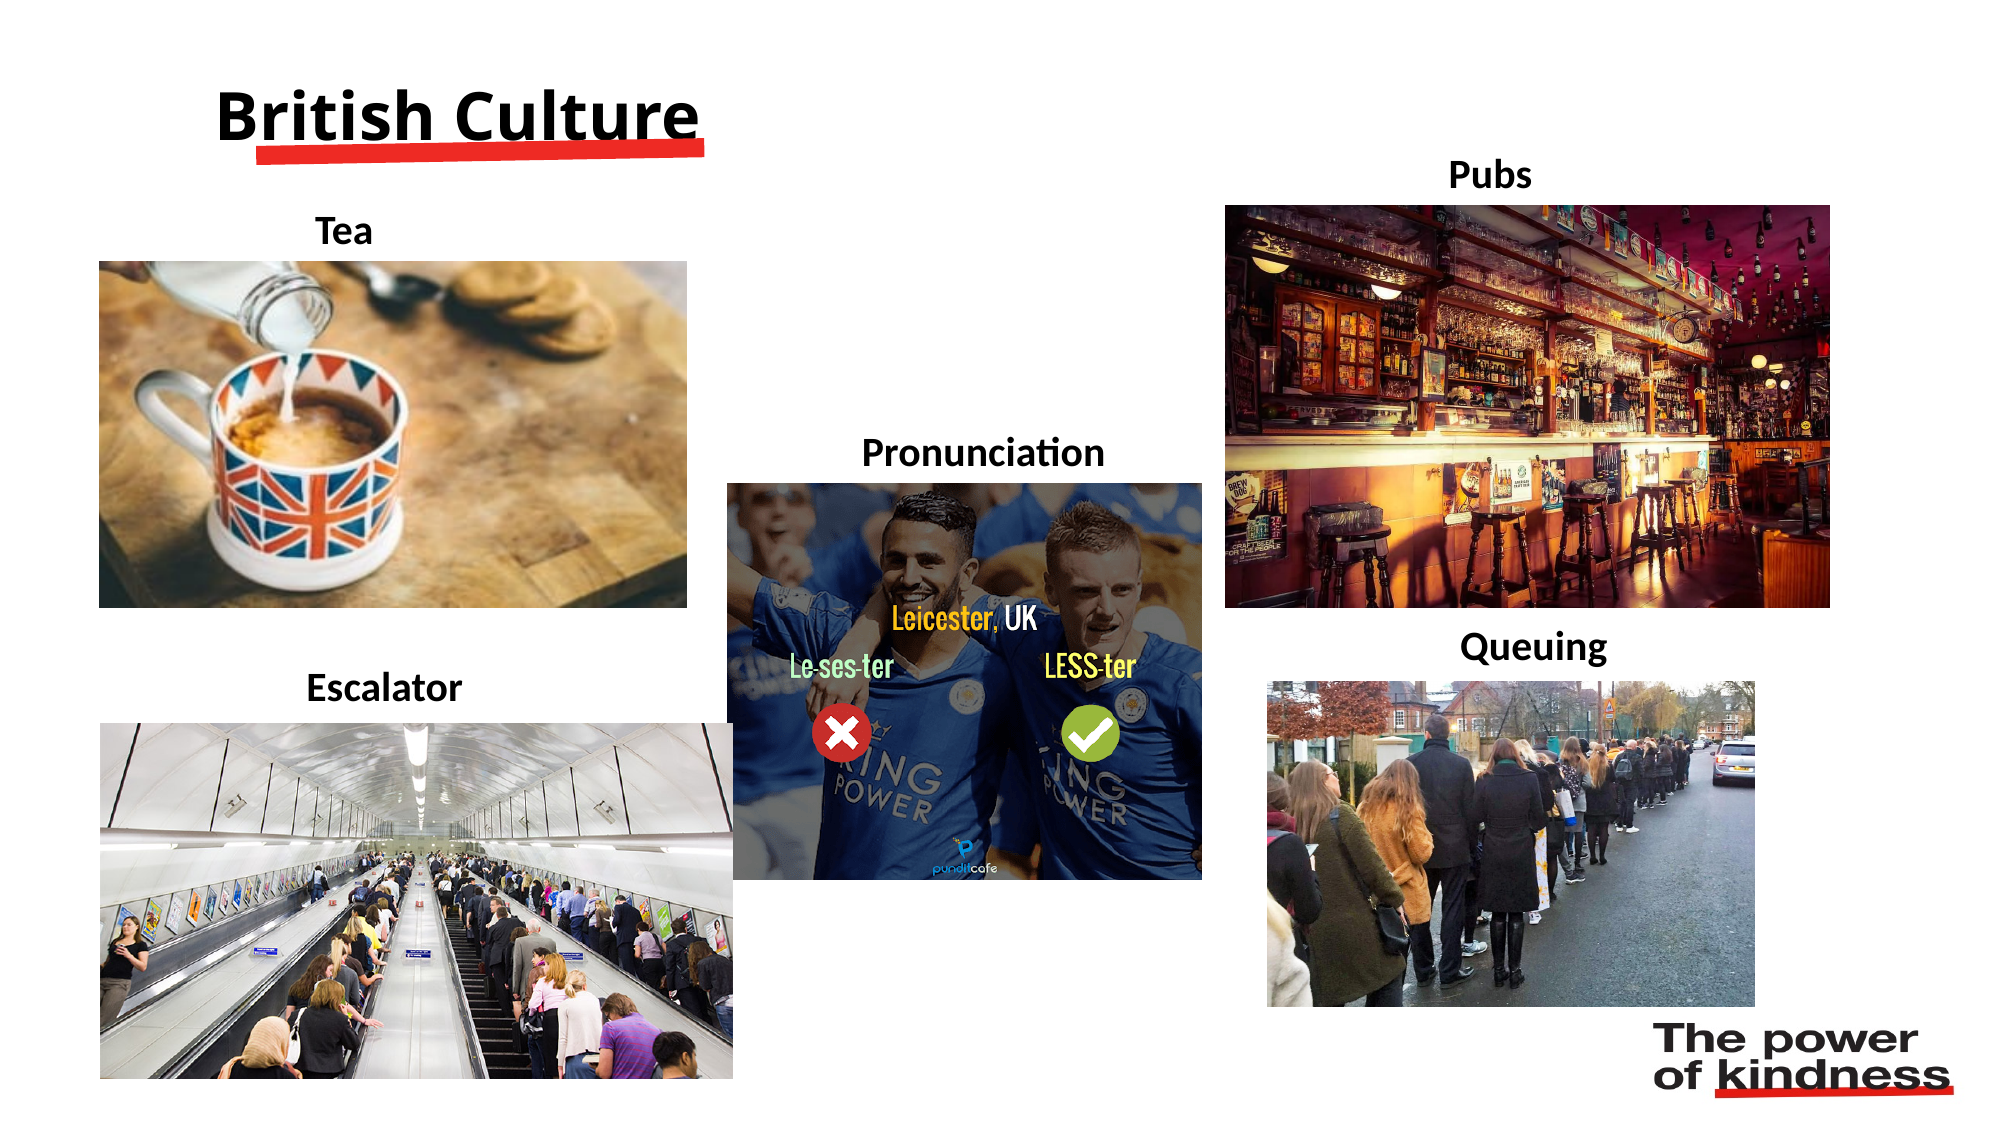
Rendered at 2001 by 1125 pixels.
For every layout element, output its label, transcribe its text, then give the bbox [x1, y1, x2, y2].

text_box Escalator [291, 652, 596, 718]
text_box Queuing [1445, 616, 1792, 677]
picture [100, 722, 733, 1079]
picture [1224, 204, 1830, 608]
title British Culture [86, 66, 882, 221]
picture [99, 261, 687, 608]
text_box Tea [300, 195, 660, 259]
text_box [253, 136, 707, 168]
picture [1266, 681, 1987, 1118]
text_box Pubs [1433, 139, 1897, 205]
text_box Pronunciation [847, 416, 1168, 481]
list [727, 482, 1202, 881]
